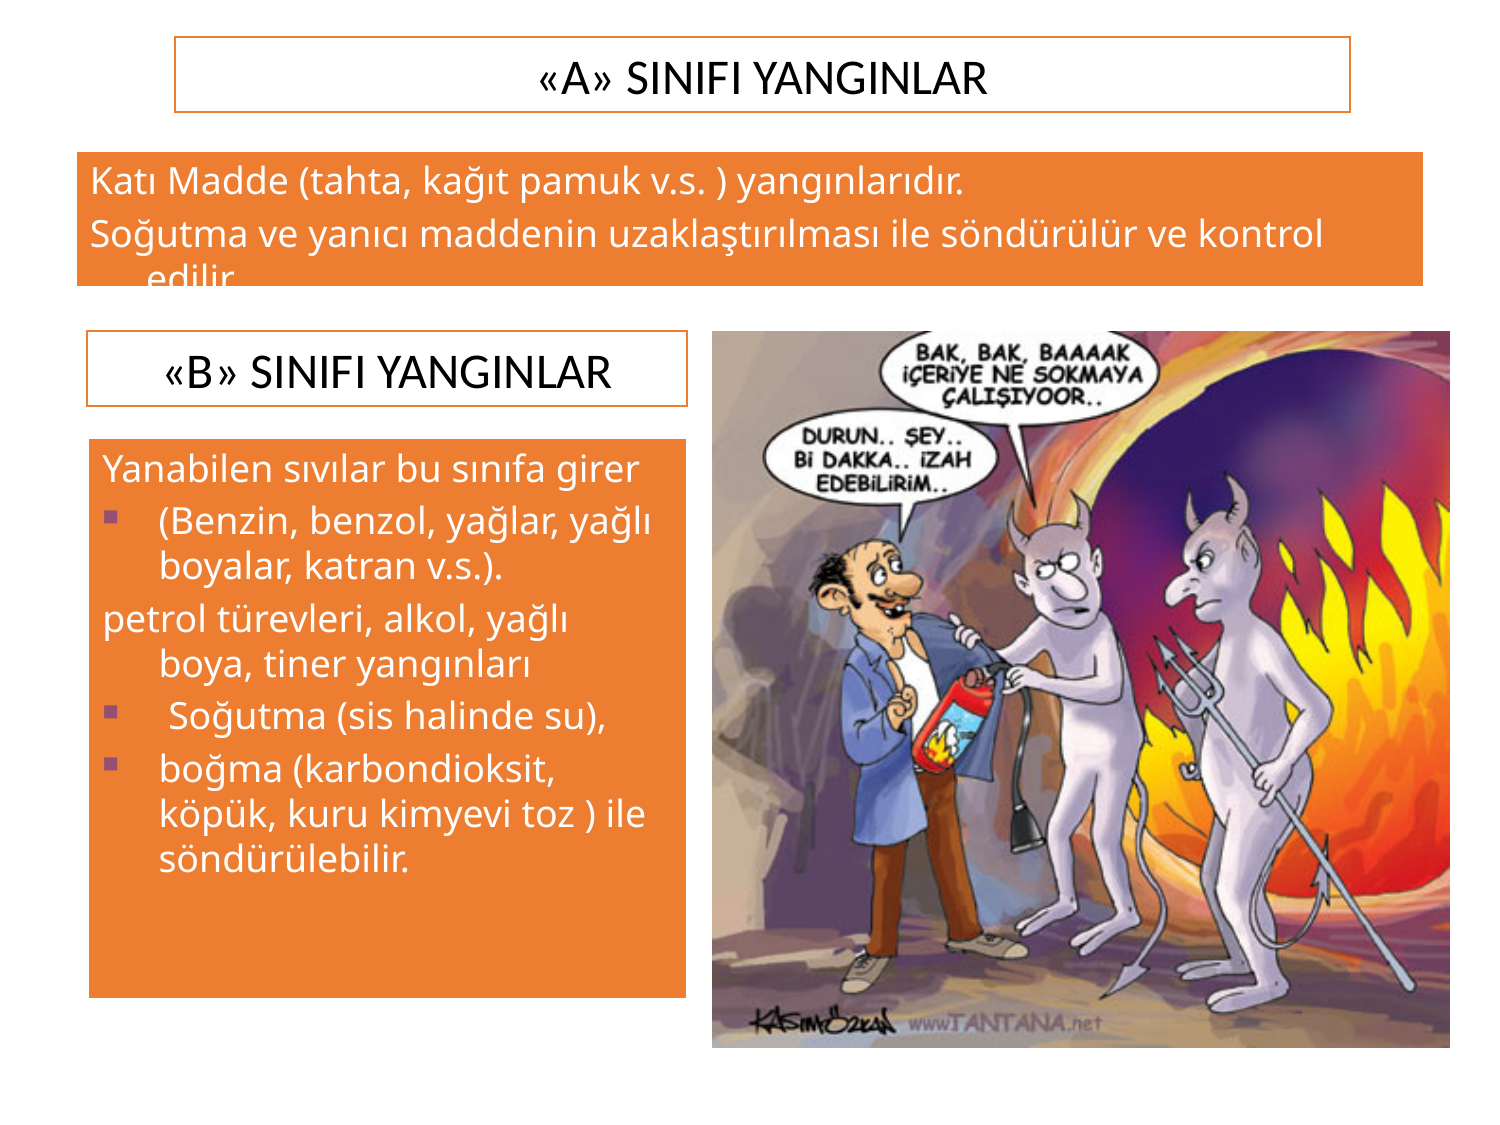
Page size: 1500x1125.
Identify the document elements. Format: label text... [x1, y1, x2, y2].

text_box «B» SINIFI YANGINLAR [86, 330, 688, 407]
text_box «A» SINIFI YANGINLAR [174, 36, 1351, 113]
picture [712, 331, 1450, 1048]
text_box Yanabilen sıvılar bu sınıfa girer (Benzin, benzol, yağlar, yağlı boyalar, katran v.s.). petrol türevleri, alkol, yağlı boya, tiner yangınları Soğutma (sis halinde su), boğma (karbondioksit, köpük, kuru kimyevi toz ) ile söndürülebilir. [86, 436, 689, 1001]
text_box Katı Madde (tahta, kağıt pamuk v.s. ) yangınlarıdır. Soğutma ve yanıcı maddenin uzaklaştırılması ile söndürülür ve kontrol edilir. [73, 148, 1426, 289]
